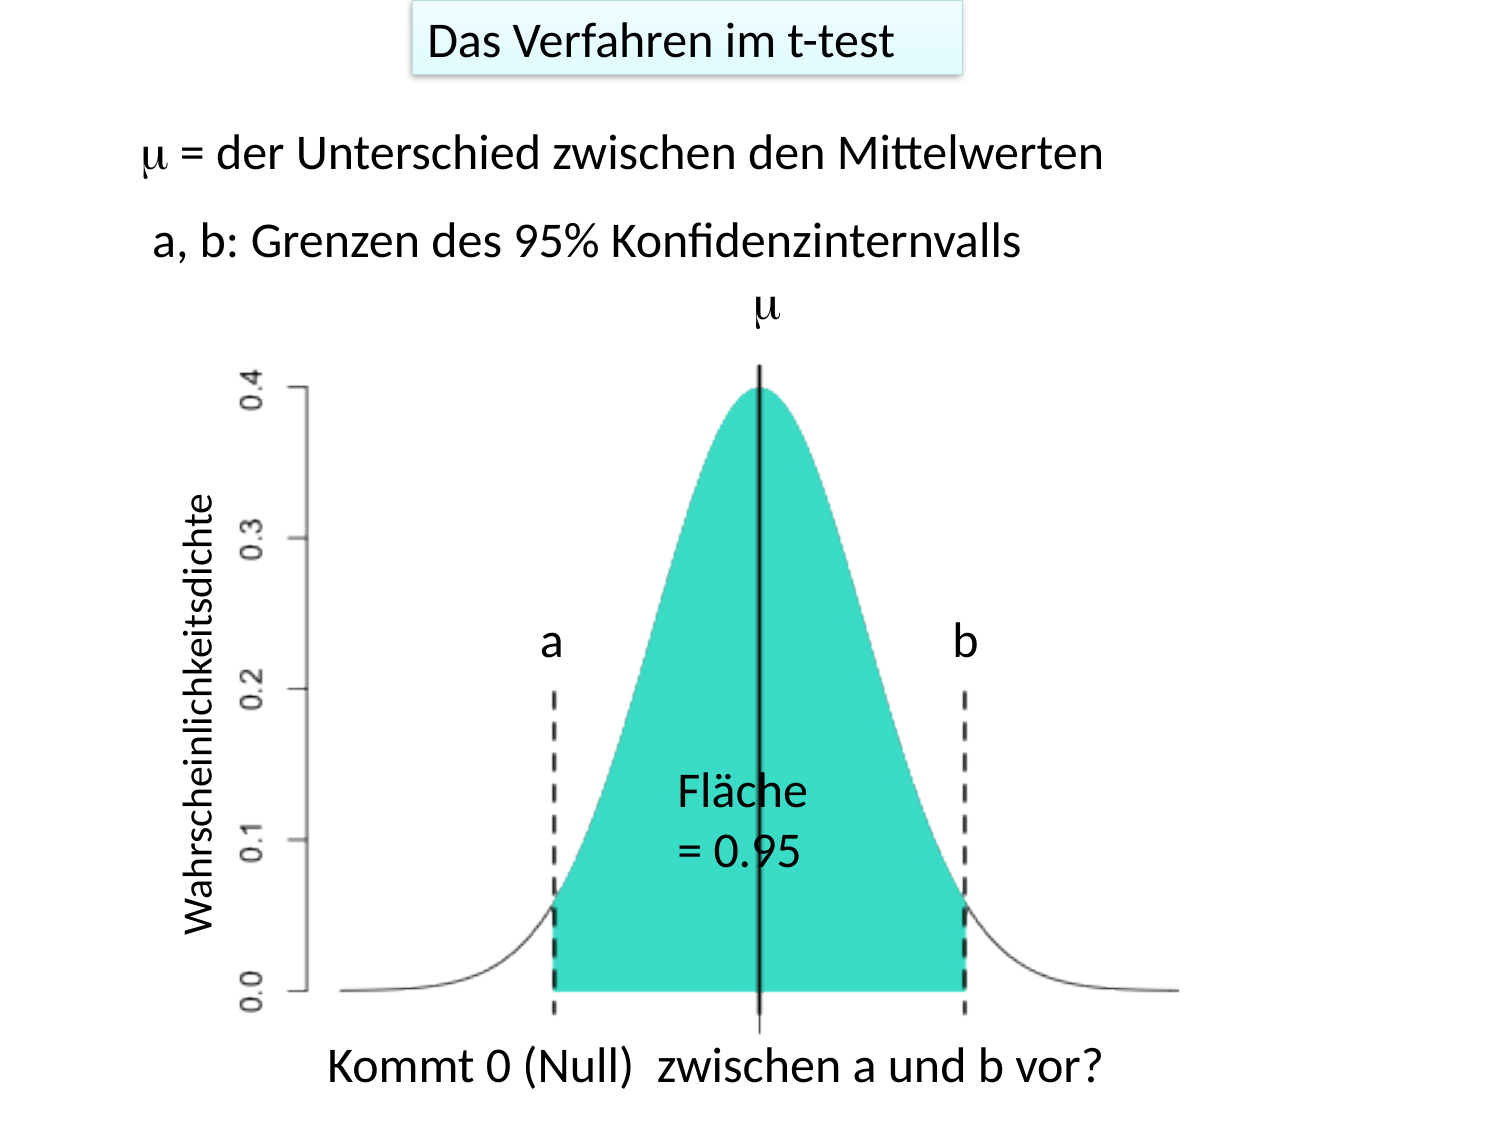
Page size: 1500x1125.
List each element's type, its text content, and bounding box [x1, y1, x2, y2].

text_box Das Verfahren im t-test [412, 0, 963, 75]
text_box Wahrscheinlichkeitsdichte [162, 462, 207, 951]
text_box a, b: Grenzen des 95% Konfidenzinternvalls [137, 199, 1338, 275]
text_box Kommt 0 (Null) zwischen a und b vor? [312, 1045, 1188, 1100]
text_box m = der Unterschied zwischen den Mittelwerten [125, 112, 1363, 188]
picture [212, 349, 1188, 1038]
text_box m [737, 275, 838, 338]
